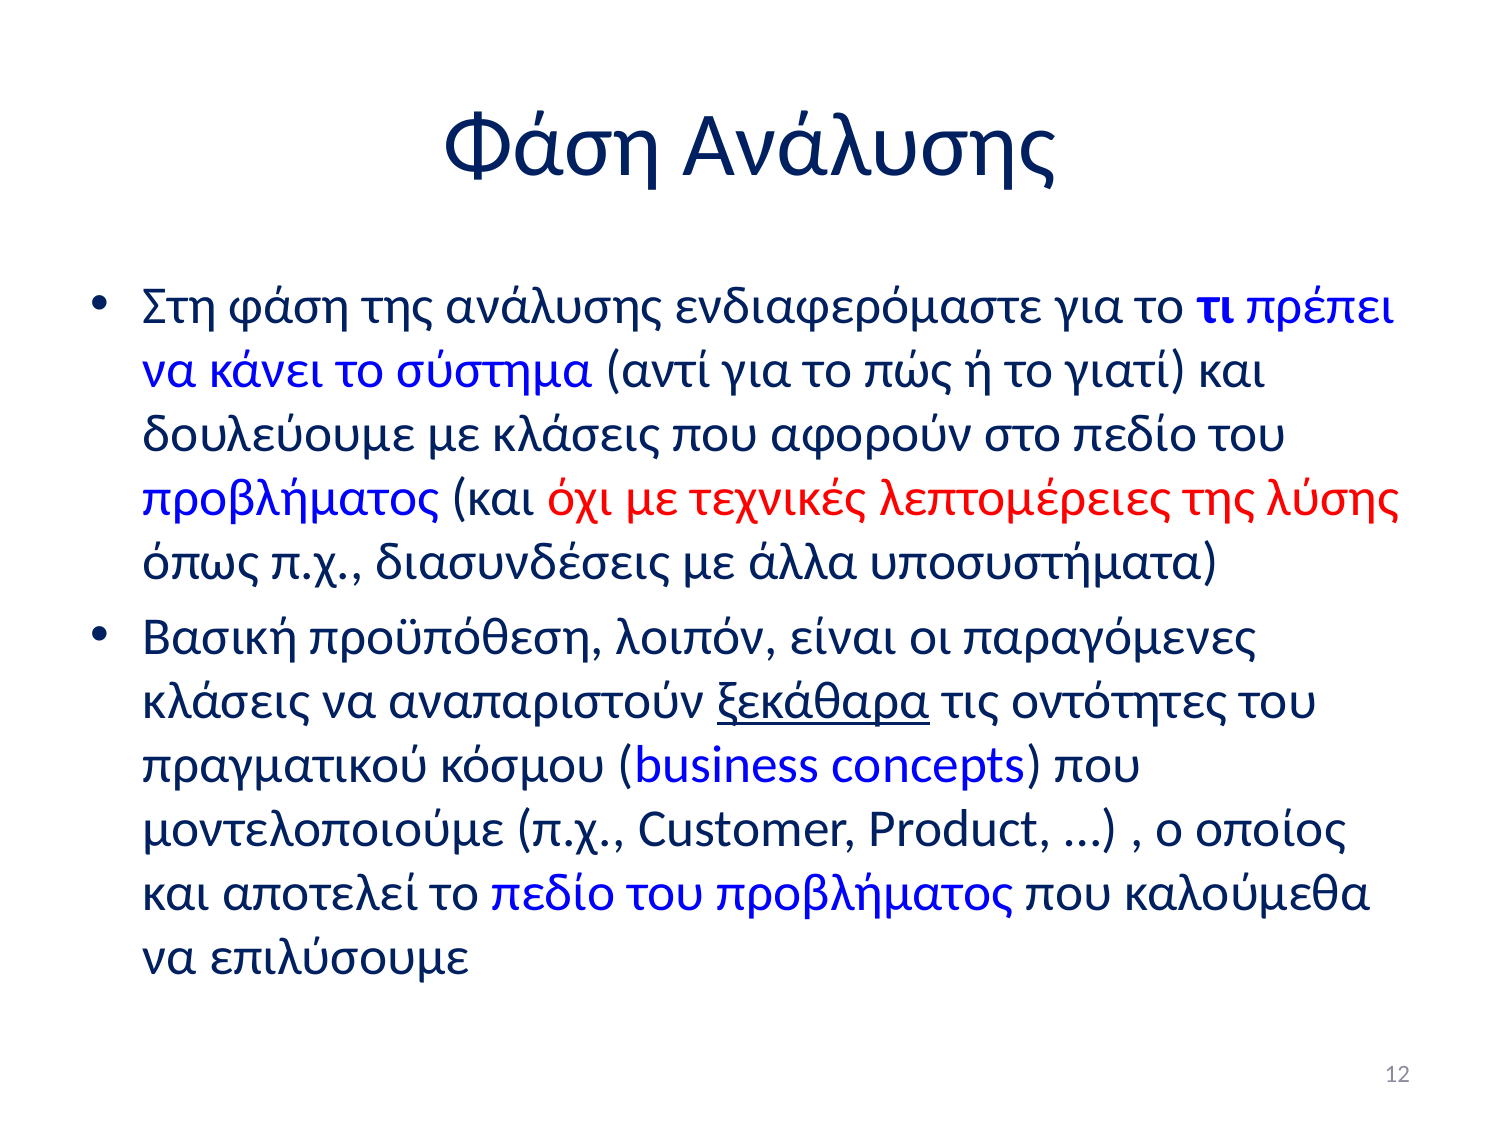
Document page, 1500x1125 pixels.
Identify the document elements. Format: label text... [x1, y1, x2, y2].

list Στη φάση της ανάλυσης ενδιαφερόμαστε για το τι πρέπει να κάνει το σύστημα (αντί για το πώς ή το γιατί) και δουλεύουμε με κλάσεις που αφορούν στο πεδίο του προβλήματος (και όχι με τεχνικές λεπτομέρειες της λύσης όπως π.χ., διασυνδέσεις με άλλα υποσυστήματα) Βασική προϋπόθεση, λοιπόν, είναι οι παραγόμενες κλάσεις να αναπαριστούν ξεκάθαρα τις οντότητες του πραγματικού κόσμου (business concepts) που μοντελοποιούμε (π.χ., Customer, Product, …) , ο οποίος και αποτελεί το πεδίο του προβλήματος που καλούμεθα να επιλύσουμε [75, 262, 1425, 1005]
slide_number 12 [1074, 1042, 1425, 1103]
title Φάση Ανάλυσης [75, 45, 1425, 233]
